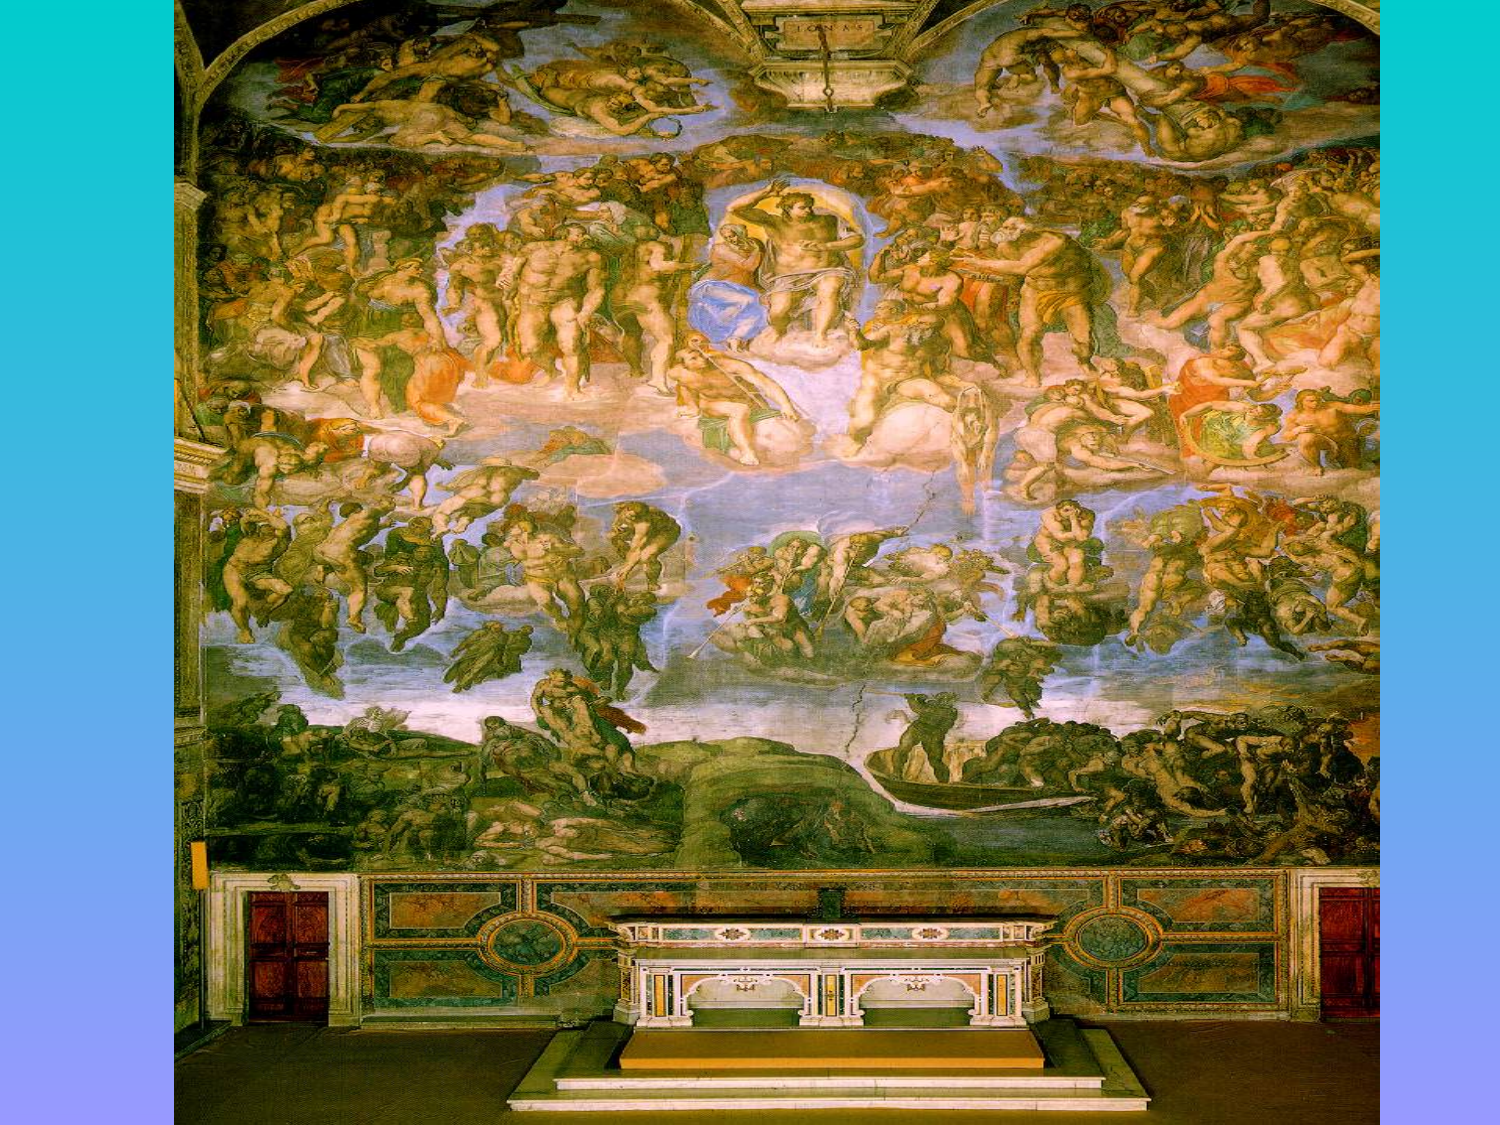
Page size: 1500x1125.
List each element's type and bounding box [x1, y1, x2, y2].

picture [174, 0, 1380, 1125]
